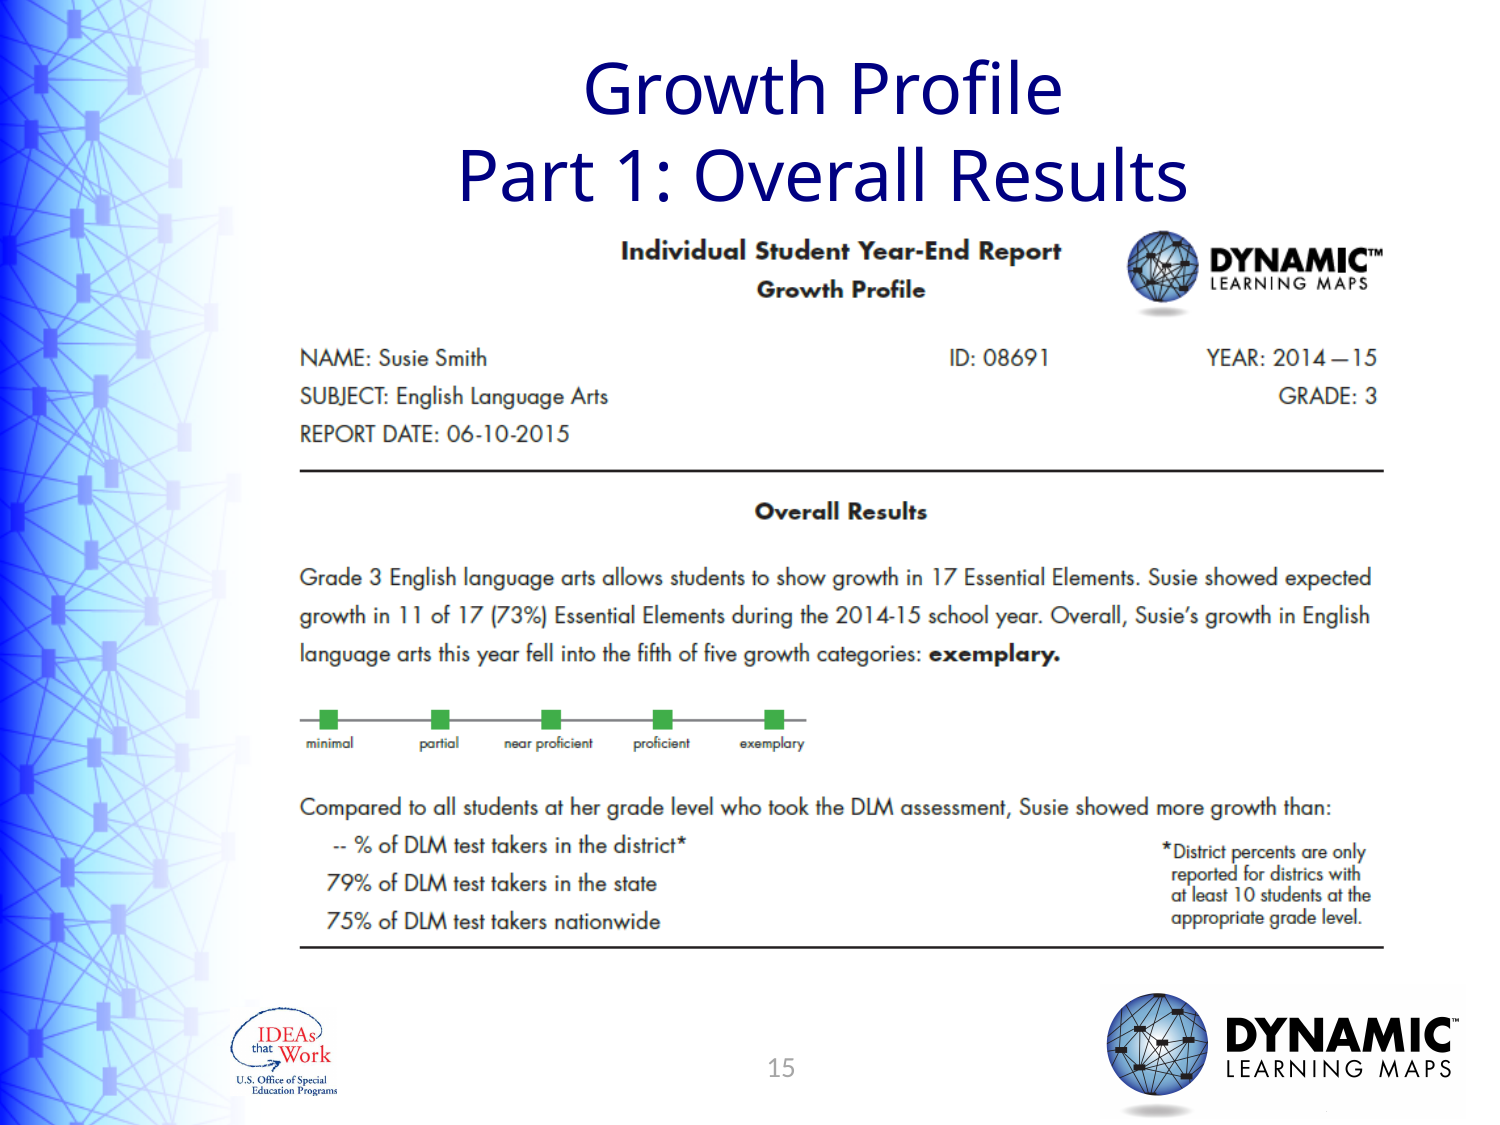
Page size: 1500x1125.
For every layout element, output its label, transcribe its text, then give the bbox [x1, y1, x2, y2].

picture [0, 0, 1500, 1125]
title Growth Profile Part 1: Overall Results [148, 35, 1499, 224]
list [278, 222, 1405, 966]
